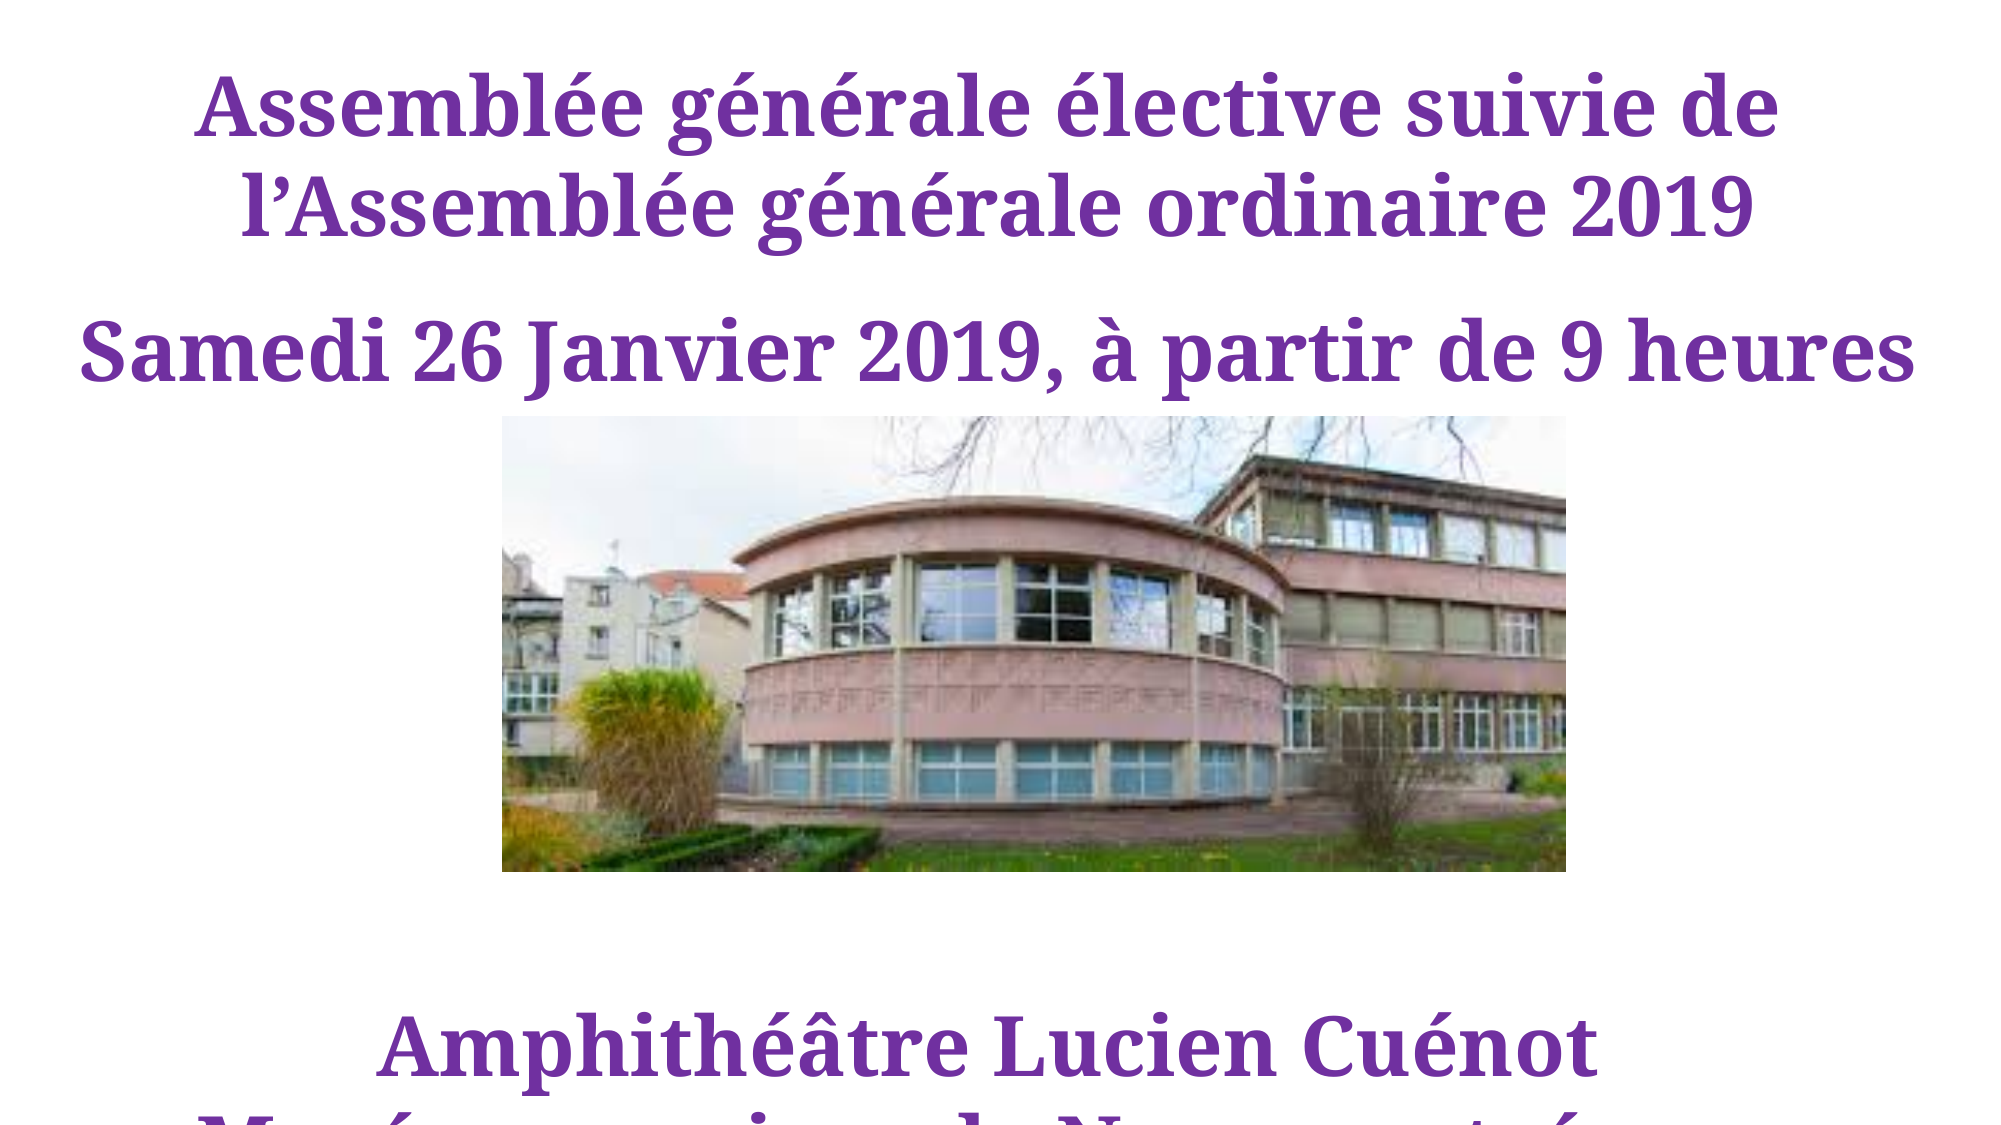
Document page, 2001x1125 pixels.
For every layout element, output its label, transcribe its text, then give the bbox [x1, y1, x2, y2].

text_box Assemblée générale élective suivie de l’Assemblée générale ordinaire 2019 Samedi 26 Janvier 2019, à partir de 9 heures 30 Amphithéâtre Lucien Cuénot Musée-aquarium de Nancy, entrée rue Godron [16, 46, 1983, 1125]
picture [502, 416, 1566, 872]
